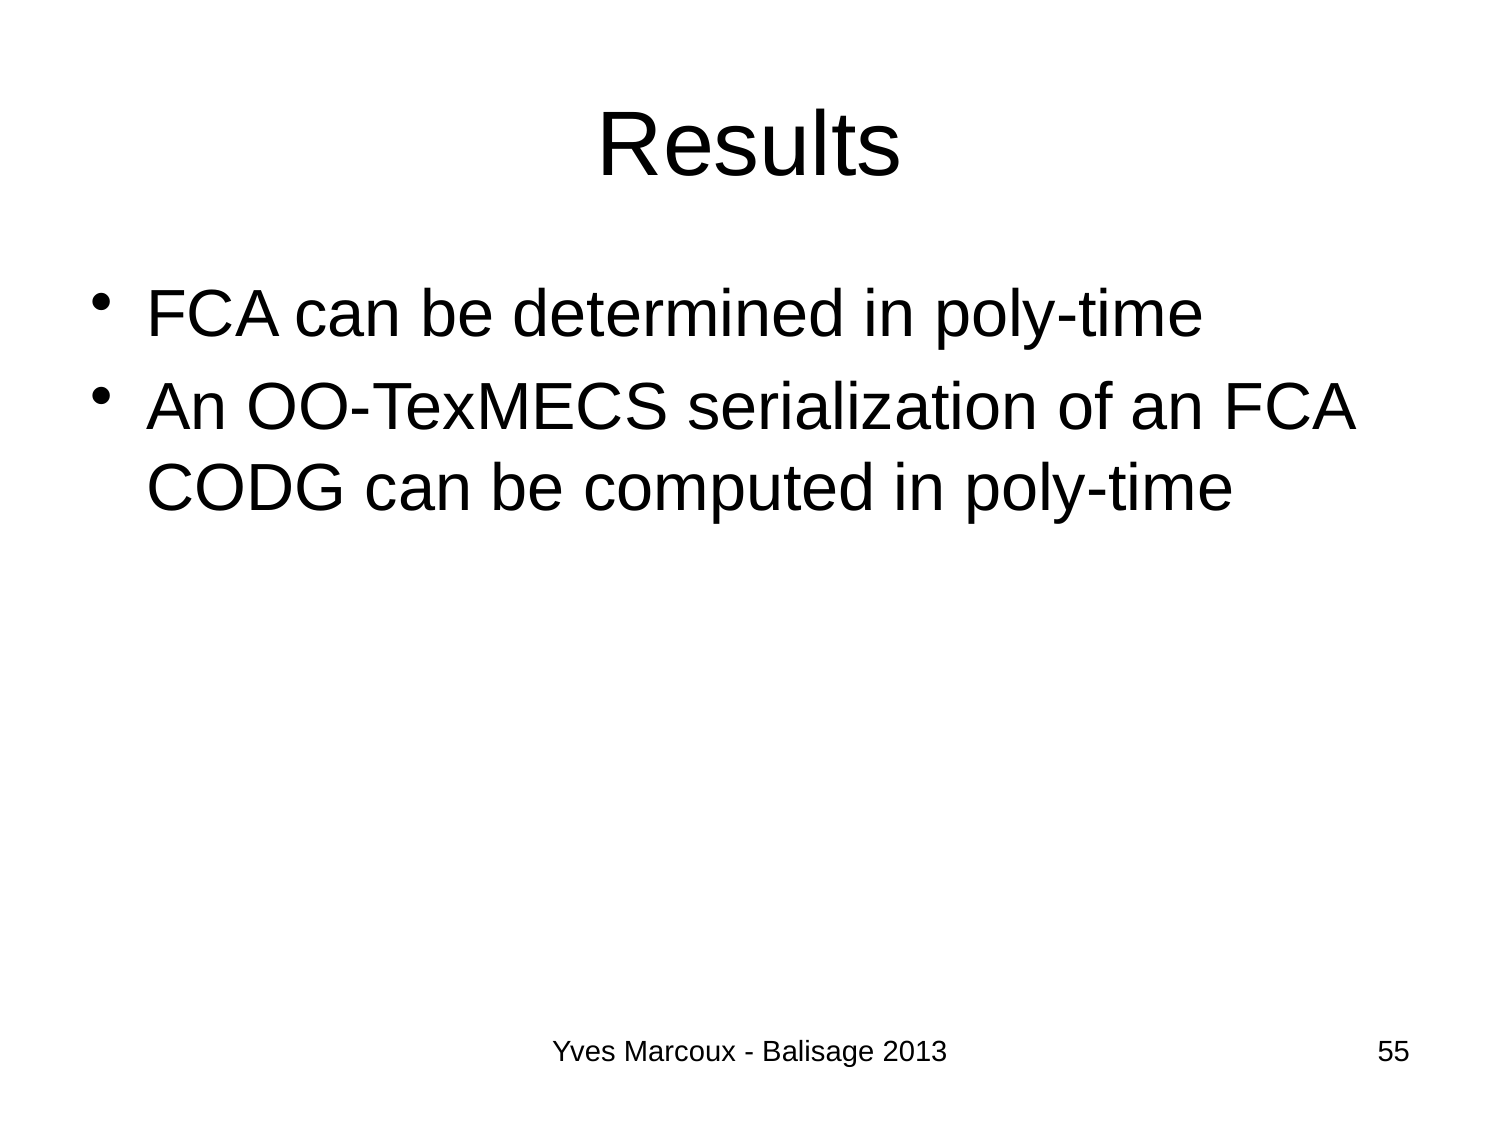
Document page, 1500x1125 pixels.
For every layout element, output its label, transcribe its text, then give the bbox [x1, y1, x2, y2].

title Results [75, 45, 1425, 233]
list FCA can be determined in poly-time An OO-TexMECS serialization of an FCA CODG can be computed in poly-time [75, 262, 1425, 1005]
footer Yves Marcoux - Balisage 2013 [350, 1024, 1074, 1103]
slide_number 55 [1074, 1024, 1425, 1103]
